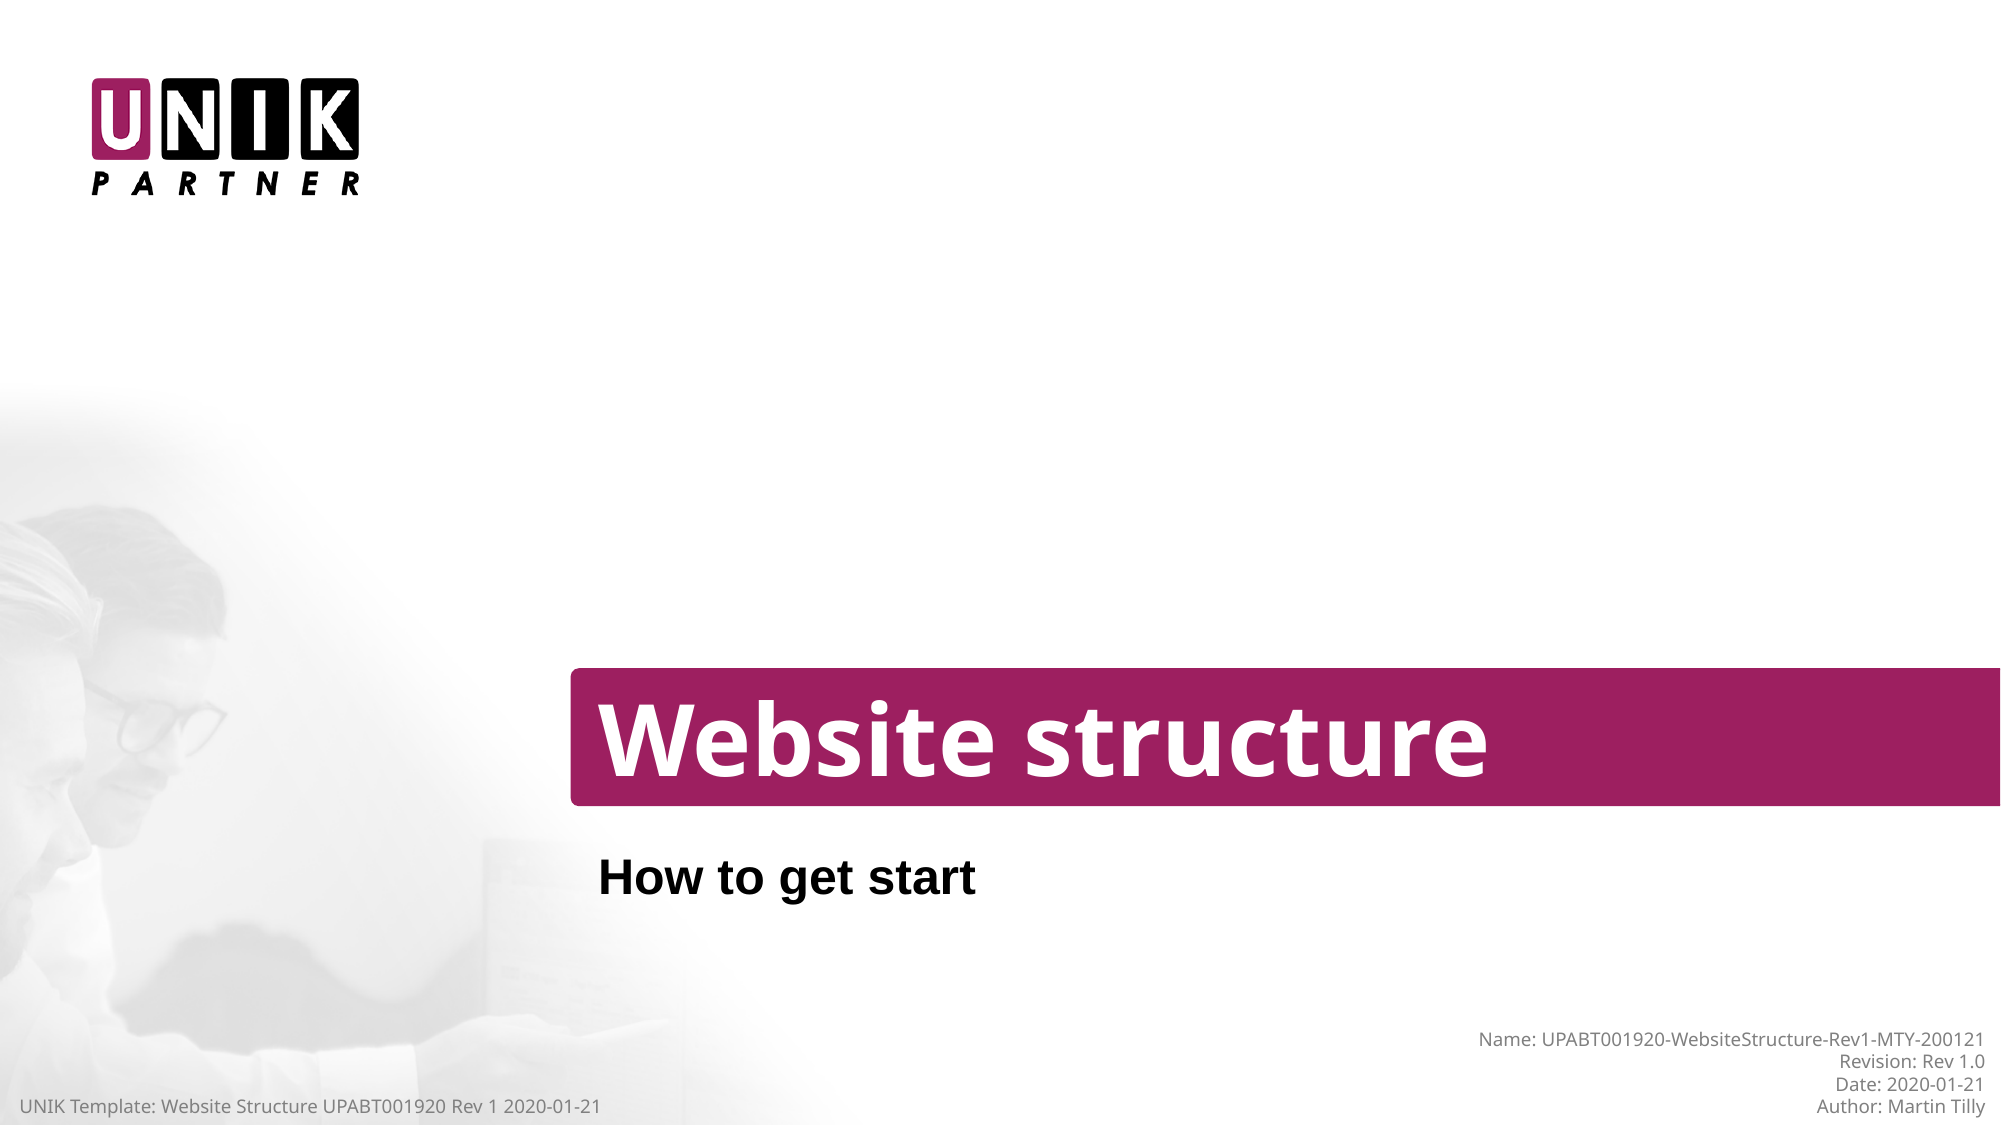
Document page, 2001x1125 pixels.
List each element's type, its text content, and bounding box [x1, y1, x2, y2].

picture [0, 374, 1064, 1125]
title Website structure [583, 669, 2000, 806]
text_box UNIK Template: Website Structure UPABT001920 Rev 1 2020-01-21 [19, 1090, 812, 1125]
subtitle How to get start [583, 837, 2000, 920]
picture [87, 74, 363, 205]
text_box Name: UPABT001920-WebsiteStructure-Rev1-MTY-200121 Revision: Rev 1.0 Date: 2020-01-21 Author: Martin Tilly [1151, 988, 2000, 1125]
